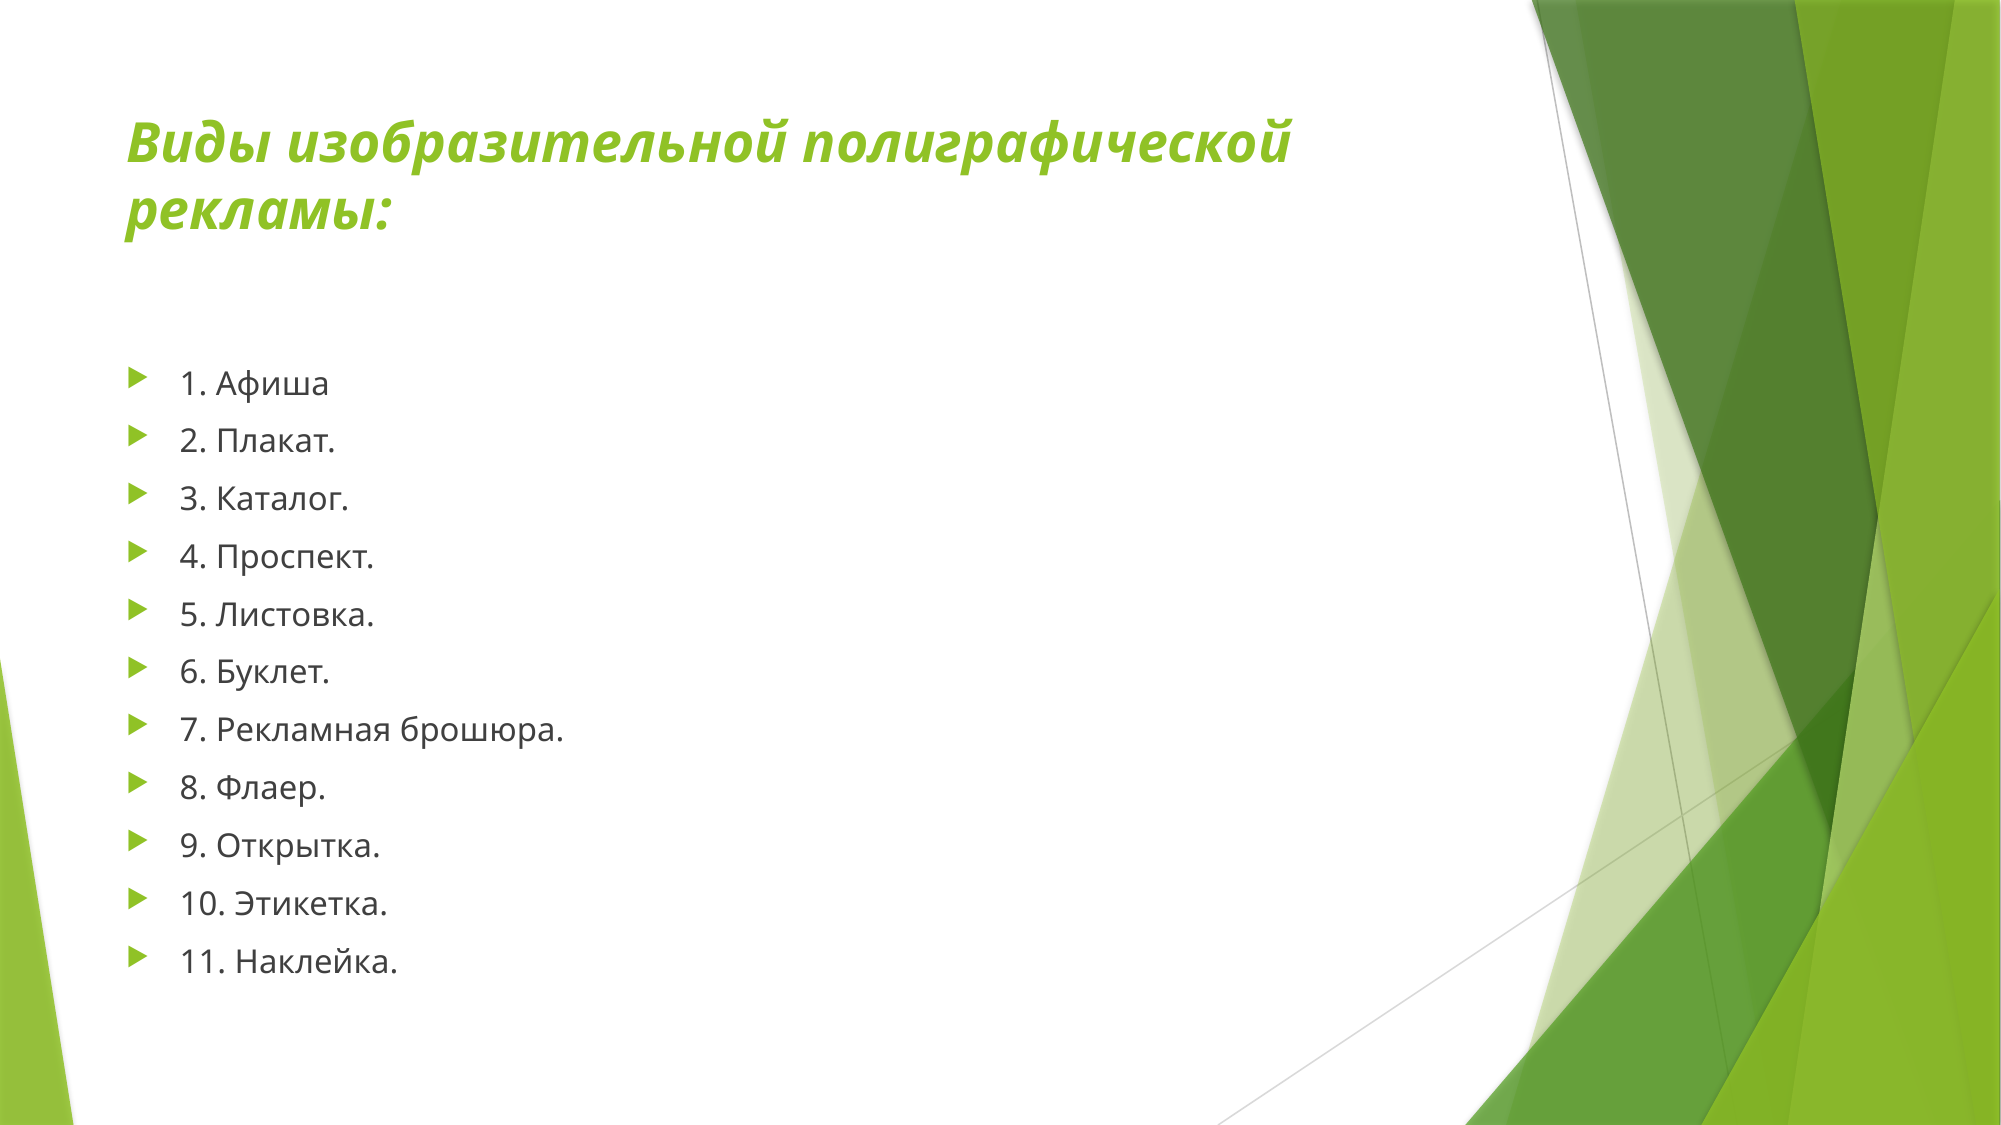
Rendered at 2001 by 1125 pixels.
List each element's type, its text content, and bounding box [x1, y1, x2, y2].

list 1. Афиша 2. Плакат. 3. Каталог. 4. Проспект. 5. Листовка. 6. Буклет. 7. Рекламная брошюра. 8. Флаер. 9. Открытка. 10. Этикетка. 11. Наклейка. [111, 354, 1522, 992]
title Виды изобразительной полиграфической рекламы: [111, 99, 1522, 317]
